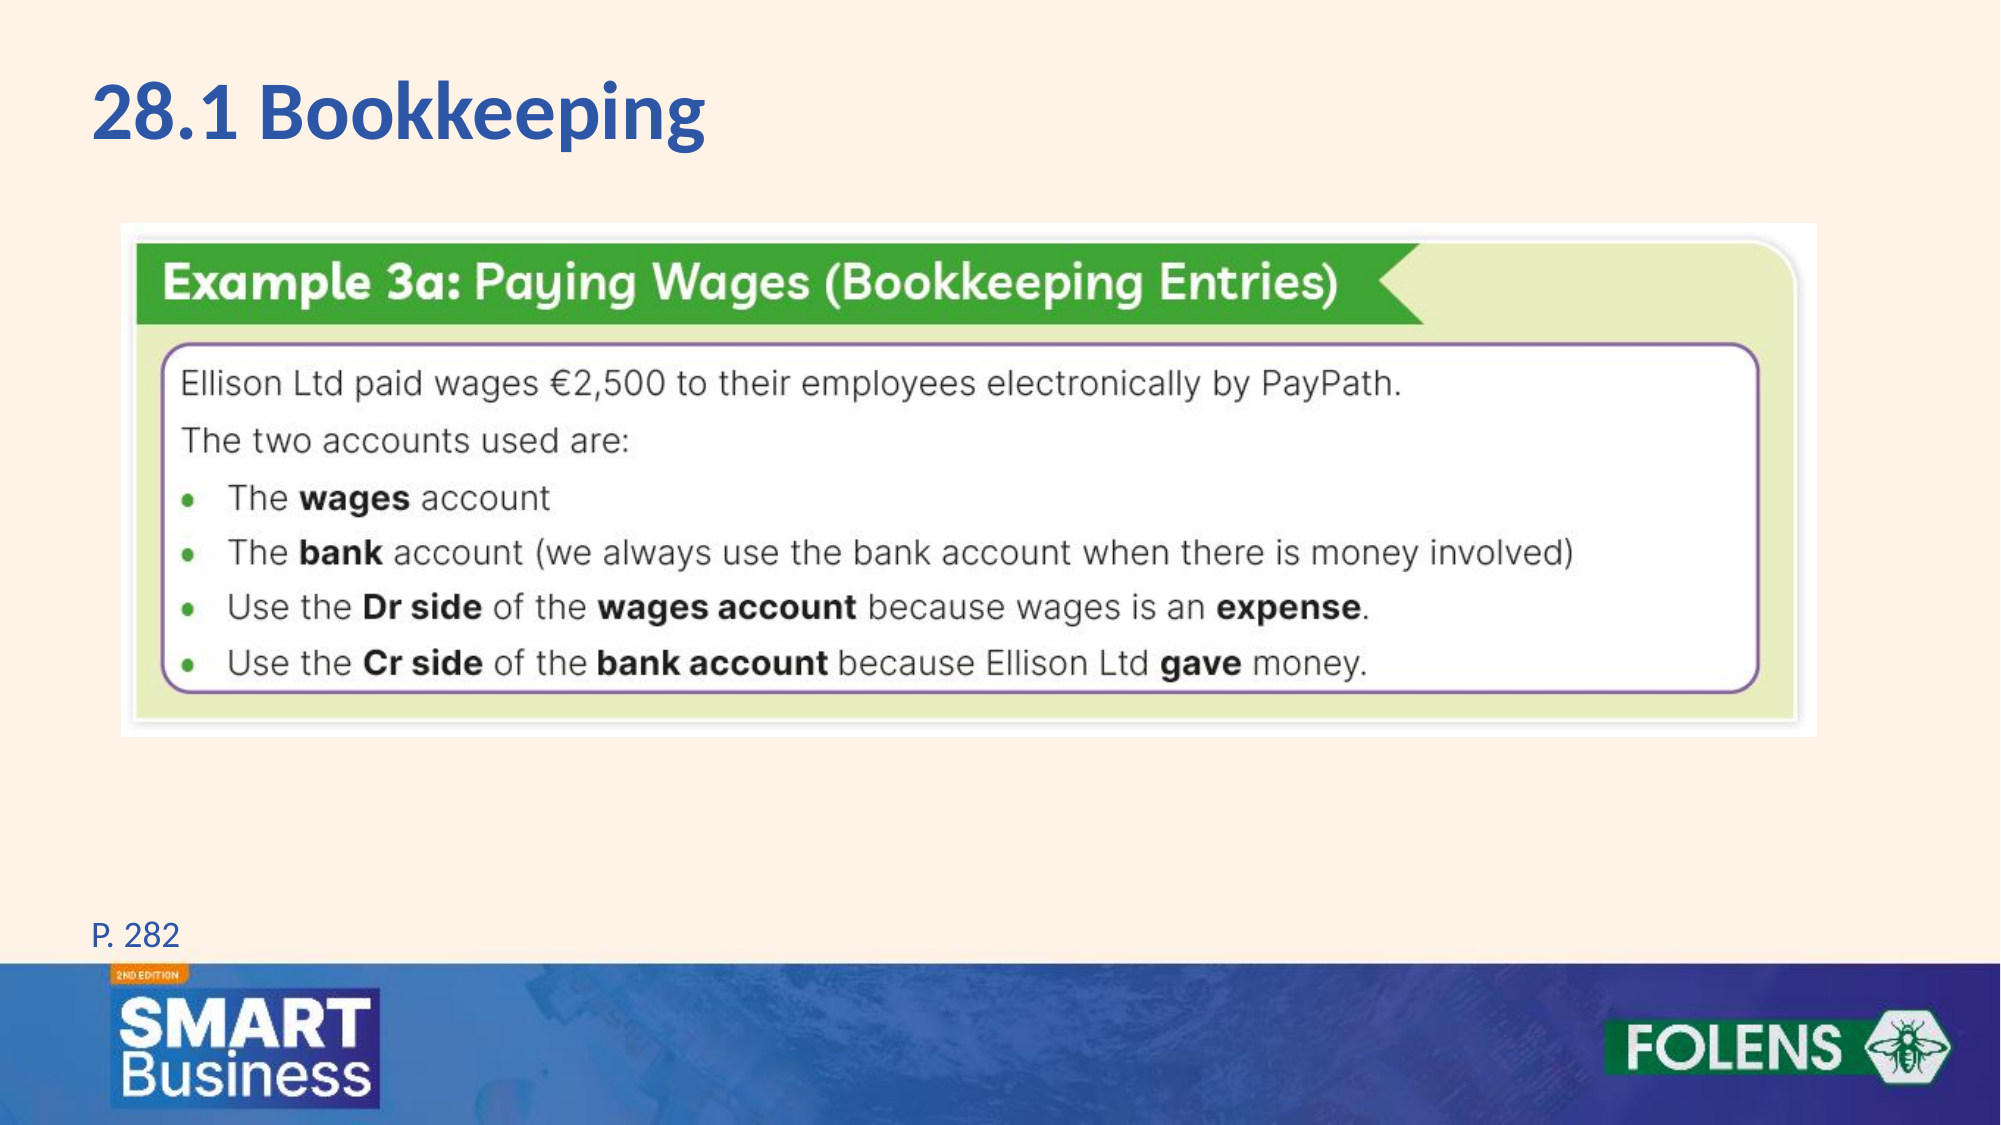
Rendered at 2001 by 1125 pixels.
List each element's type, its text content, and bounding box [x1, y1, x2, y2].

text_box 28.1 Bookkeeping [83, 59, 1794, 165]
picture [0, 0, 2001, 1125]
text_box P. 282 [83, 902, 1069, 962]
